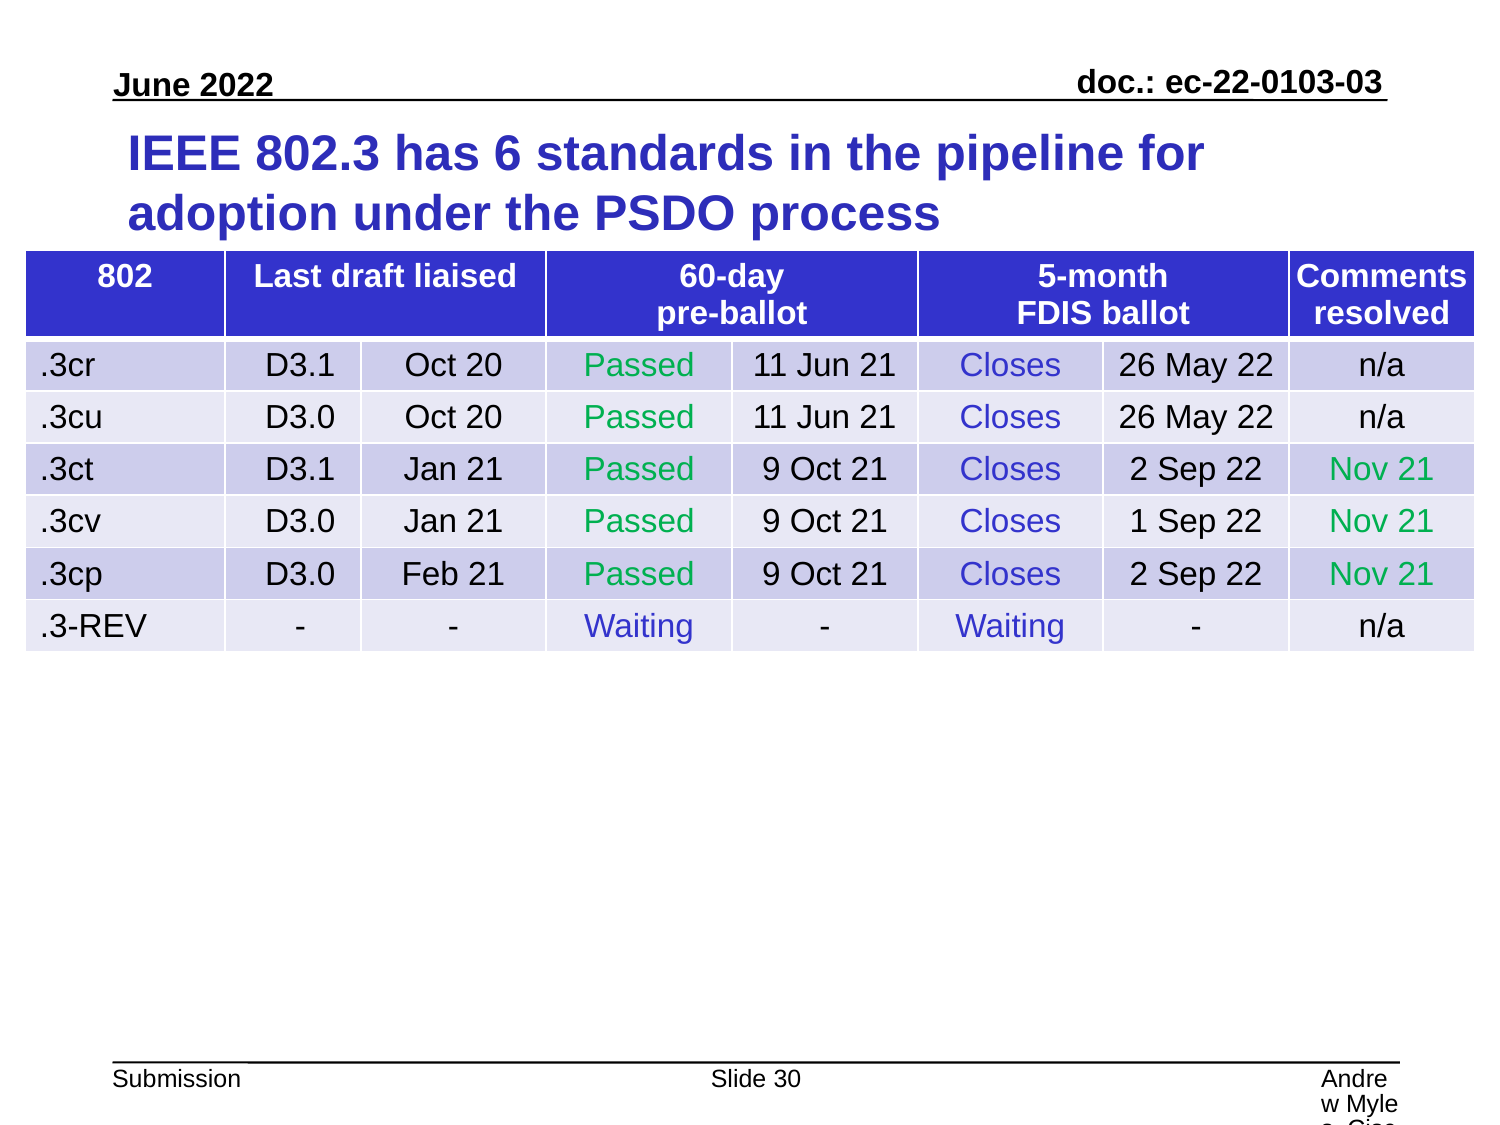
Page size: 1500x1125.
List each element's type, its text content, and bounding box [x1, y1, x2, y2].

table_header 60-day pre-ballot [547, 251, 917, 336]
table_cell - [1104, 600, 1288, 651]
table_cell Oct 20 [362, 342, 545, 390]
footer Andrew Myles, Cisco [1320, 1061, 1402, 1093]
table_cell Closes [919, 548, 1102, 599]
table_cell 11 Jun 21 [733, 392, 917, 442]
table_header 802 [26, 251, 224, 336]
table_cell n/a [1290, 342, 1474, 390]
table_cell n/a [1290, 392, 1474, 442]
table_cell .3-REV [26, 600, 224, 651]
table_cell Nov 21 [1290, 444, 1474, 494]
table_cell 1 Sep 22 [1104, 496, 1288, 547]
table_cell Feb 21 [362, 548, 545, 599]
table_cell Passed [547, 444, 731, 494]
slide_number Slide 30 [709, 1061, 803, 1093]
table_cell 2 Sep 22 [1104, 444, 1288, 494]
table_cell Closes [919, 392, 1102, 442]
table_cell D3.0 [226, 392, 360, 442]
table_cell D3.0 [226, 548, 360, 599]
table_cell Passed [547, 496, 731, 547]
table_cell D3.0 [226, 496, 360, 547]
table_cell - [362, 600, 545, 651]
table_cell 9 Oct 21 [733, 444, 917, 494]
table_cell Oct 20 [362, 392, 545, 442]
table_cell 9 Oct 21 [733, 548, 917, 599]
table_cell .3cr [26, 342, 224, 390]
table_cell 9 Oct 21 [733, 496, 917, 547]
table_cell D3.1 [226, 444, 360, 494]
table_cell 26 May 22 [1104, 392, 1288, 442]
table_cell Jan 21 [362, 444, 545, 494]
table_cell Waiting [919, 600, 1102, 651]
table_header 5-month FDIS ballot [919, 251, 1288, 336]
table_cell Nov 21 [1290, 496, 1474, 547]
table_cell Jan 21 [362, 496, 545, 547]
title IEEE 802.3 has 6 standards in the pipeline for adoption under the PSDO process [112, 112, 1388, 249]
table_cell Closes [919, 496, 1102, 547]
table_cell Passed [547, 342, 731, 390]
table_header Last draft liaised [226, 251, 545, 336]
table_cell - [733, 600, 917, 651]
table_cell Closes [919, 342, 1102, 390]
table_cell .3cp [26, 548, 224, 599]
table_cell n/a [1290, 600, 1474, 651]
table_cell Nov 21 [1290, 548, 1474, 599]
table_cell .3cu [26, 392, 224, 442]
table_cell 11 Jun 21 [733, 342, 917, 390]
table_cell D3.1 [226, 342, 360, 390]
table_cell 26 May 22 [1104, 342, 1288, 390]
table_cell Waiting [547, 600, 731, 651]
table_header Comments resolved [1290, 251, 1474, 336]
table_cell .3ct [26, 444, 224, 494]
table_cell Passed [547, 548, 731, 599]
table_cell 2 Sep 22 [1104, 548, 1288, 599]
table_cell - [226, 600, 360, 651]
table_cell Passed [547, 392, 731, 442]
table_cell Closes [919, 444, 1102, 494]
table_cell .3cv [26, 496, 224, 547]
